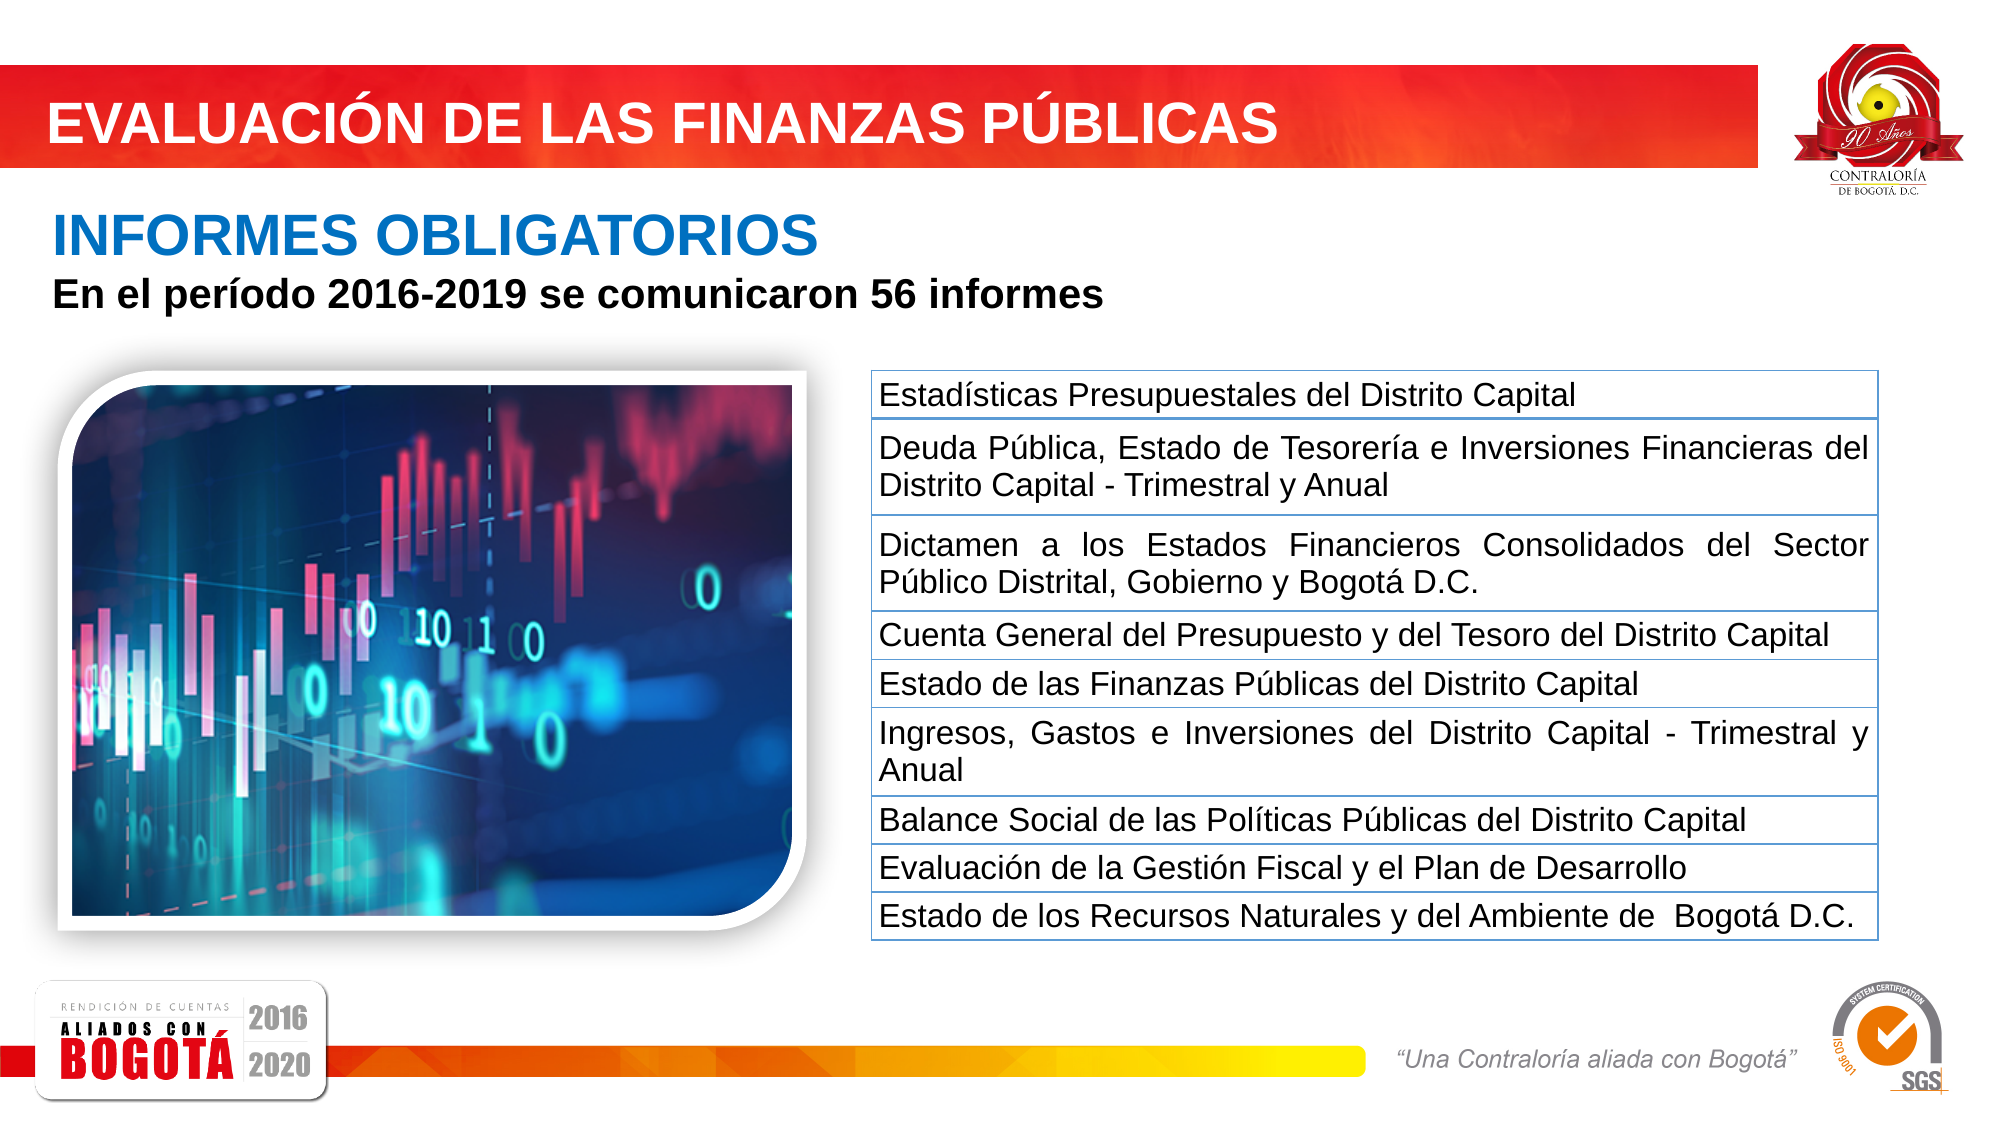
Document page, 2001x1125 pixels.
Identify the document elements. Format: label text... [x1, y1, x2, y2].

table_cell Ingresos, Gastos e Inversiones del Distrito Capital - Trimestral y Anual [872, 708, 1877, 795]
table_cell Cuenta General del Presupuesto y del Tesoro del Distrito Capital [872, 612, 1877, 659]
table_cell Evaluación de la Gestión Fiscal y el Plan de Desarrollo [872, 845, 1877, 891]
table_cell Estado de las Finanzas Públicas del Distrito Capital [872, 660, 1877, 707]
table_cell Estado de los Recursos Naturales y del Ambiente de Bogotá D.C. [872, 893, 1877, 939]
table_cell Deuda Pública, Estado de Tesorería e Inversiones Financieras del Distrito Capital - Trimestral y Anual [872, 420, 1877, 514]
table_header Estadísticas Presupuestales del Distrito Capital [872, 371, 1877, 417]
table_cell Balance Social de las Políticas Públicas del Distrito Capital [872, 797, 1877, 843]
text_box INFORMES OBLIGATORIOS En el período 2016-2019 se comunicaron 56 informes [40, 209, 1749, 305]
table_cell Dictamen a los Estados Financieros Consolidados del Sector Público Distrital, Gobierno y Bogotá D.C. [872, 516, 1877, 610]
picture [0, 0, 2001, 1125]
